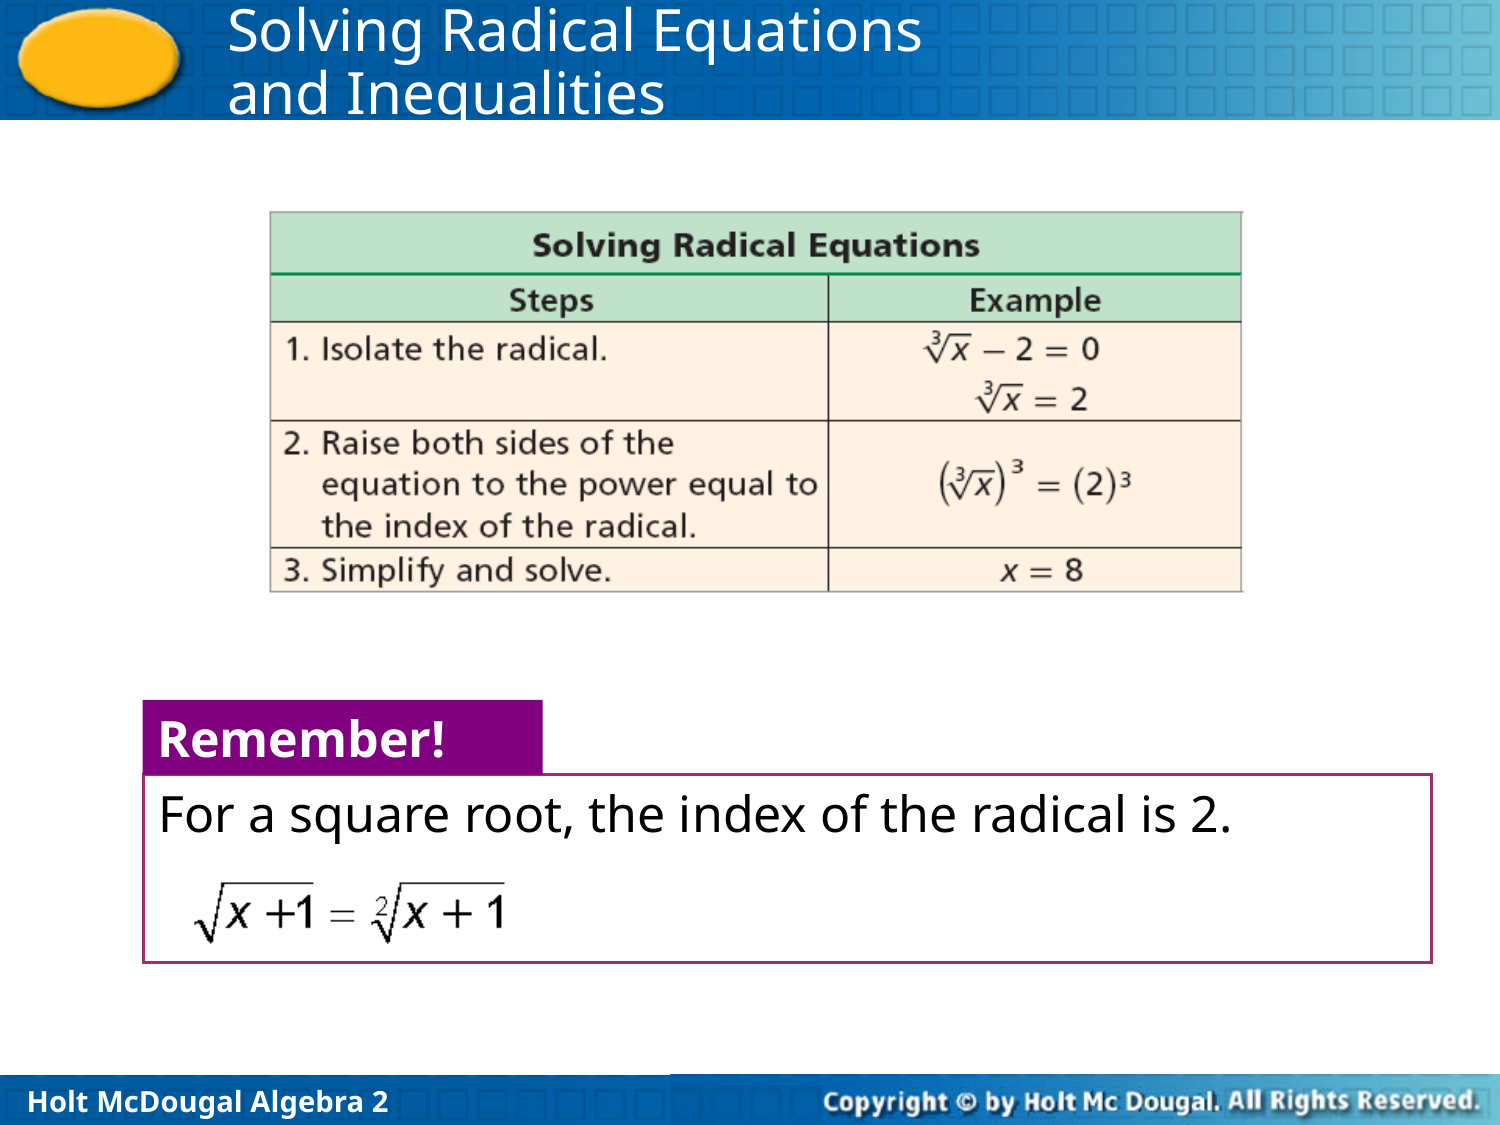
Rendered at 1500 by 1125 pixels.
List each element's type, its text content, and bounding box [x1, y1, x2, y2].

text_box For a square root, the index of the radical is 2. [143, 774, 1432, 963]
picture [262, 199, 1276, 610]
picture [0, 1074, 1500, 1125]
text_box Remember! [142, 699, 543, 775]
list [190, 877, 512, 948]
picture [444, 86, 461, 110]
picture [0, 0, 1500, 120]
